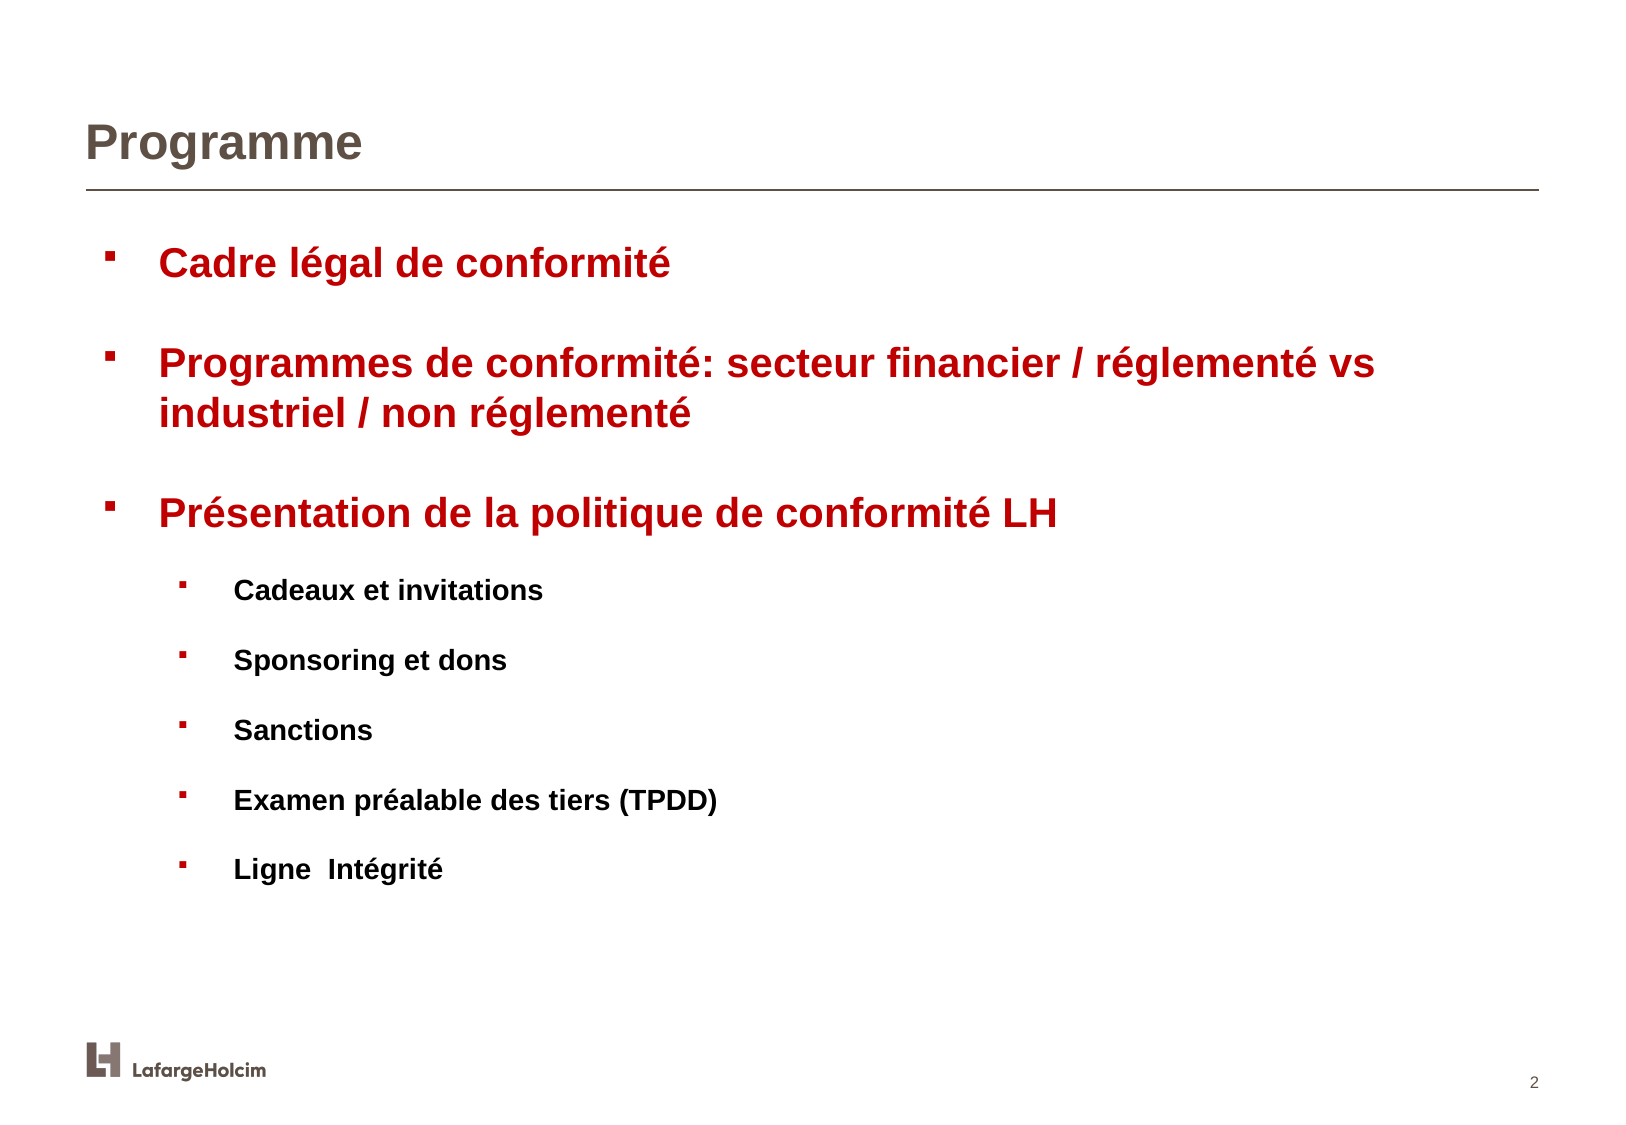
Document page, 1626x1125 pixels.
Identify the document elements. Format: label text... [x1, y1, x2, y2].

title Programme [85, 30, 1539, 171]
picture [85, 1041, 266, 1082]
slide_number 2 [1468, 1064, 1539, 1093]
subtitle Cadre légal de conformité Programmes de conformité: secteur financier / réglementé vs industriel / non réglementé Présentation de la politique de conformité LH Cadeaux et invitations Sponsoring et dons Sanctions Examen préalable des tiers (TPDD) Ligne Intégrité [87, 212, 1543, 910]
